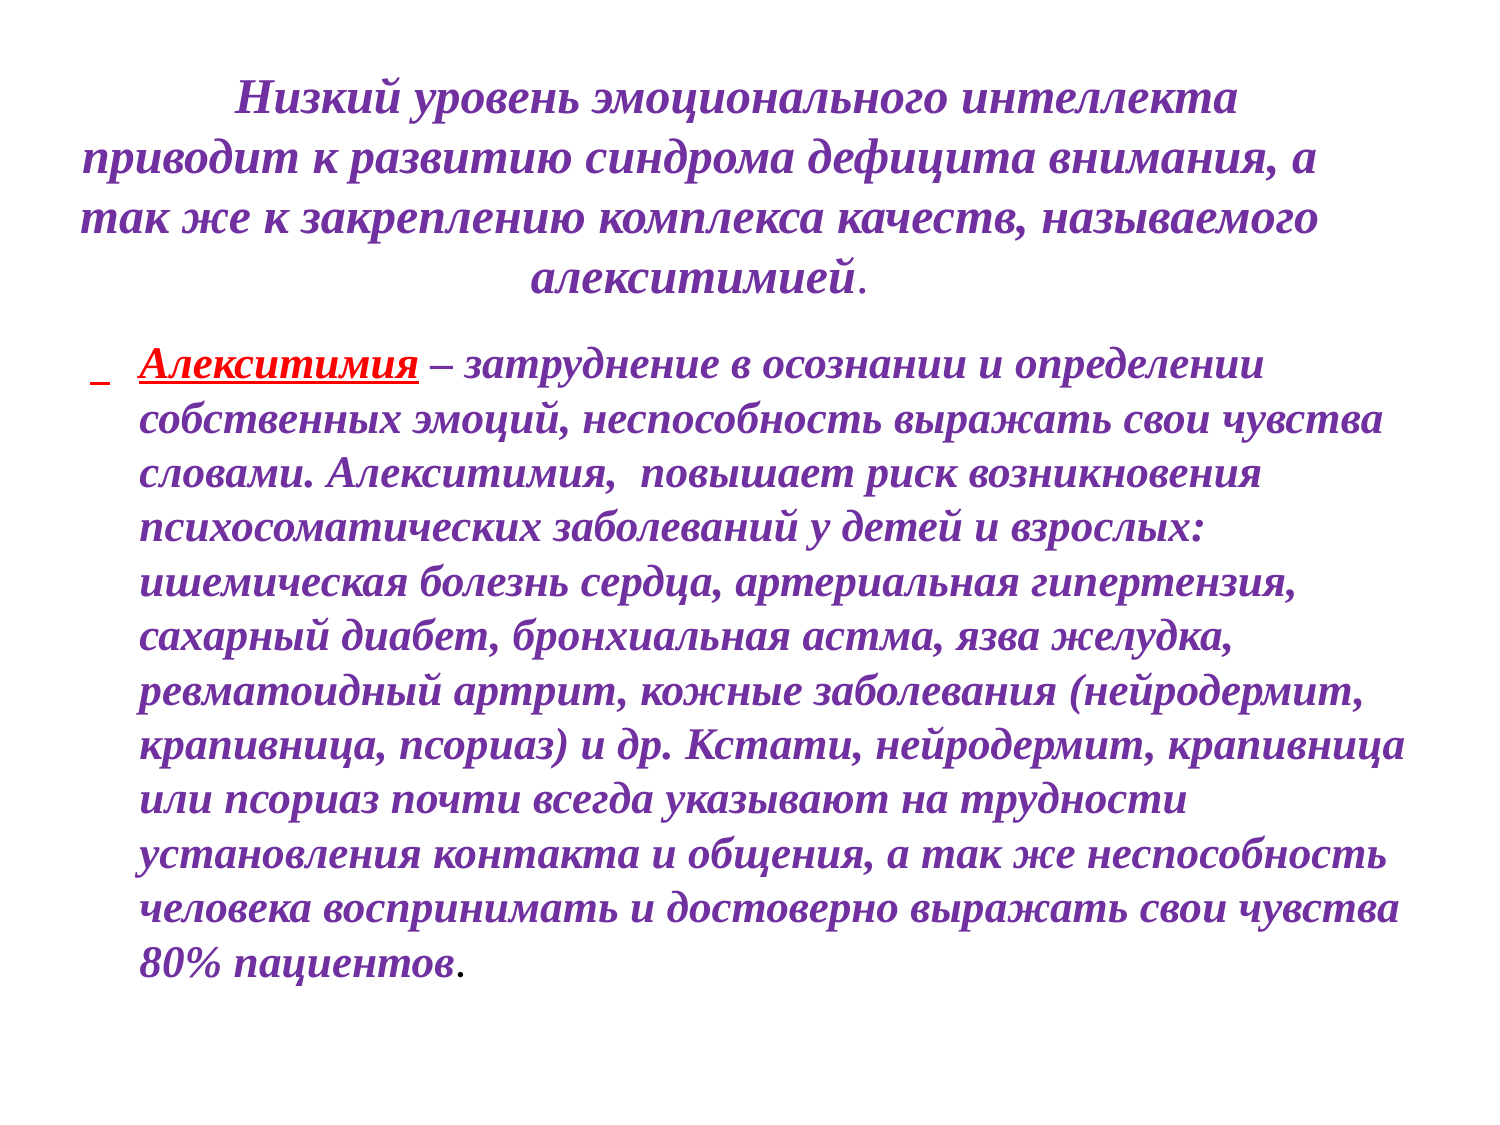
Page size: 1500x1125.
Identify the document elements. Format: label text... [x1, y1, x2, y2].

list Алекситимия – затруднение в осознании и определении собственных эмоций, неспособность выражать свои чувства словами. Алекситимия, повышает риск возникновения психосоматических заболеваний у детей и взрослых: ишемическая болезнь сердца, артериальная гипертензия, сахарный диабет, бронхиальная астма, язва желудка, ревматоидный артрит, кожные заболевания (нейродермит, крапивница, псориаз) и др. Кстати, нейродермит, крапивница или псориаз почти всегда указывают на трудности установления контакта и общения, а так же неспособность человека воспринимать и достоверно выражать свои чувства 80% пациентов. [75, 262, 1425, 1005]
text_box Низкий уровень эмоционального интеллекта приводит к развитию синдрома дефицита внимания, а так же к закреплению комплекса качеств, называемого алекситимией. [64, 55, 1335, 311]
